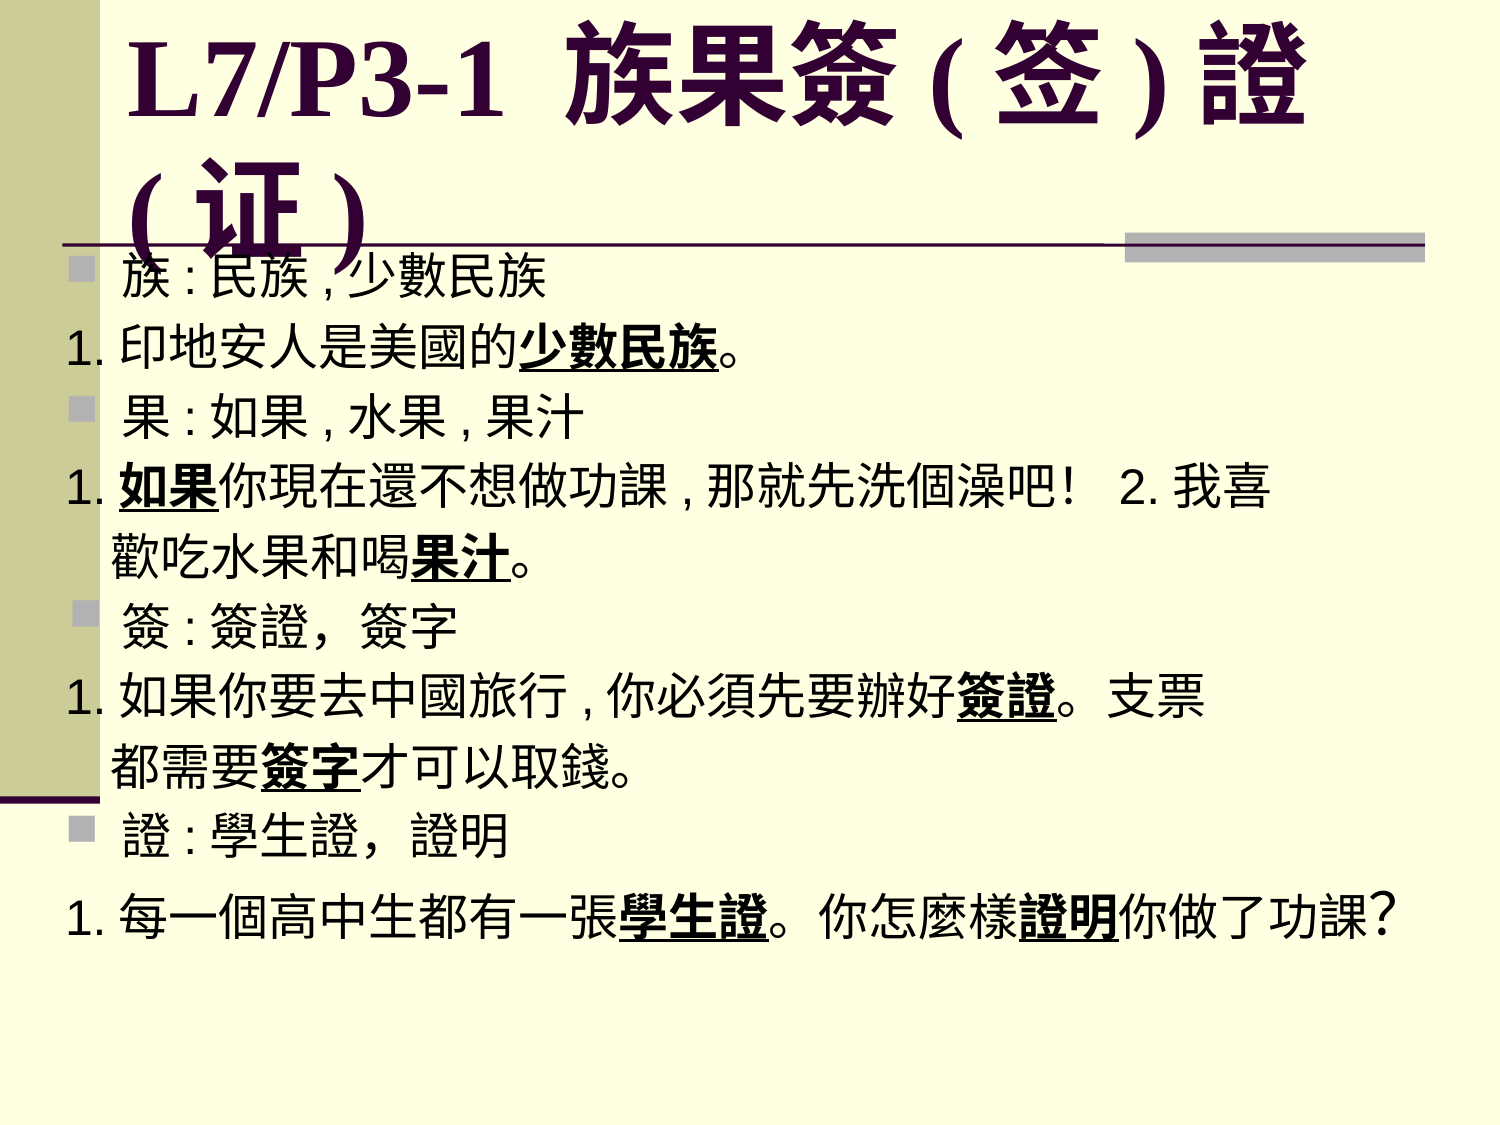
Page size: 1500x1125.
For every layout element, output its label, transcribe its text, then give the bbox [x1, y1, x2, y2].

list 族:民族,少數民族 1.印地安人是美國的少數民族。 果:如果,水果,果汁 1.如果你現在還不想做功課,那就先洗個澡吧！2.我喜 歡吃水果和喝果汁。 簽:簽證，簽字 1.如果你要去中國旅行,你必須先要辦好簽證。支票 都需要簽字才可以取錢。 證:學生證，證明 1.每一個高中生都有一張學生證。你怎麼樣證明你做了功課？ [50, 237, 1475, 1063]
title L7/P3-1 族果簽(签)證(证) [112, 45, 1425, 234]
